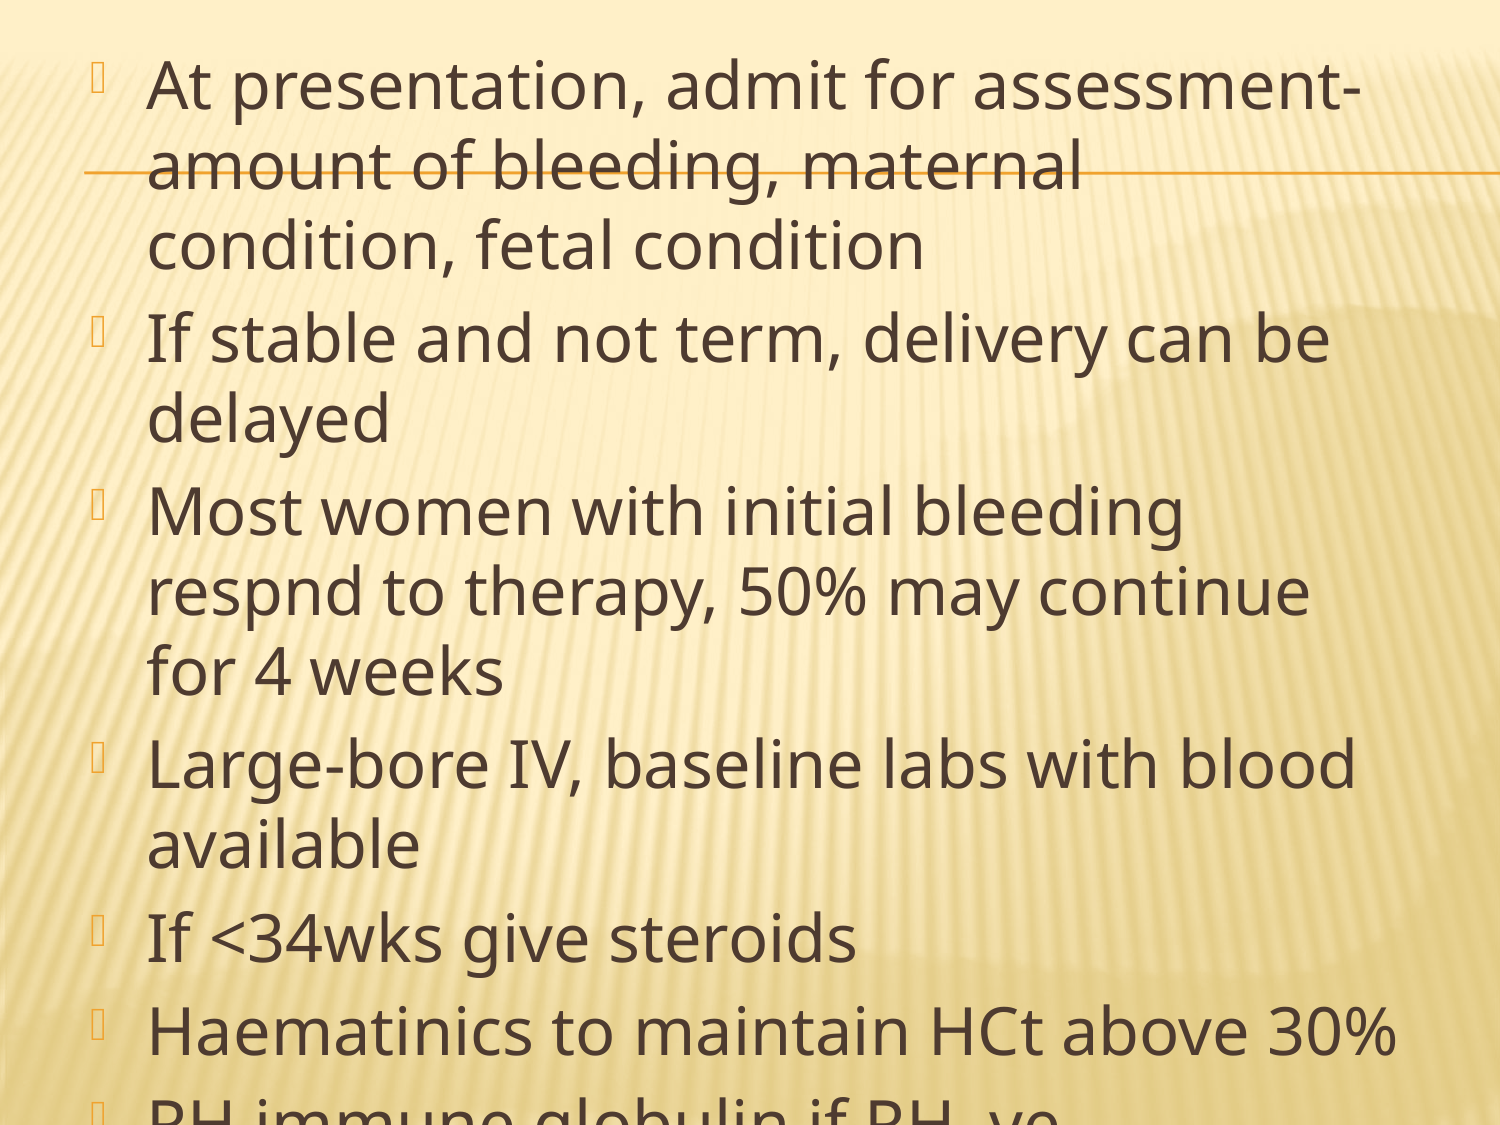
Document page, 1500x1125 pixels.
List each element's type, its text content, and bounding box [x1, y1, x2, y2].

list At presentation, admit for assessment- amount of bleeding, maternal condition, fetal condition If stable and not term, delivery can be delayed Most women with initial bleeding respnd to therapy, 50% may continue for 4 weeks Large-bore IV, baseline labs with blood available If <34wks give steroids Haematinics to maintain HCt above 30% RH immune globulin if RH–ve unsensitized [74, 34, 1426, 1125]
